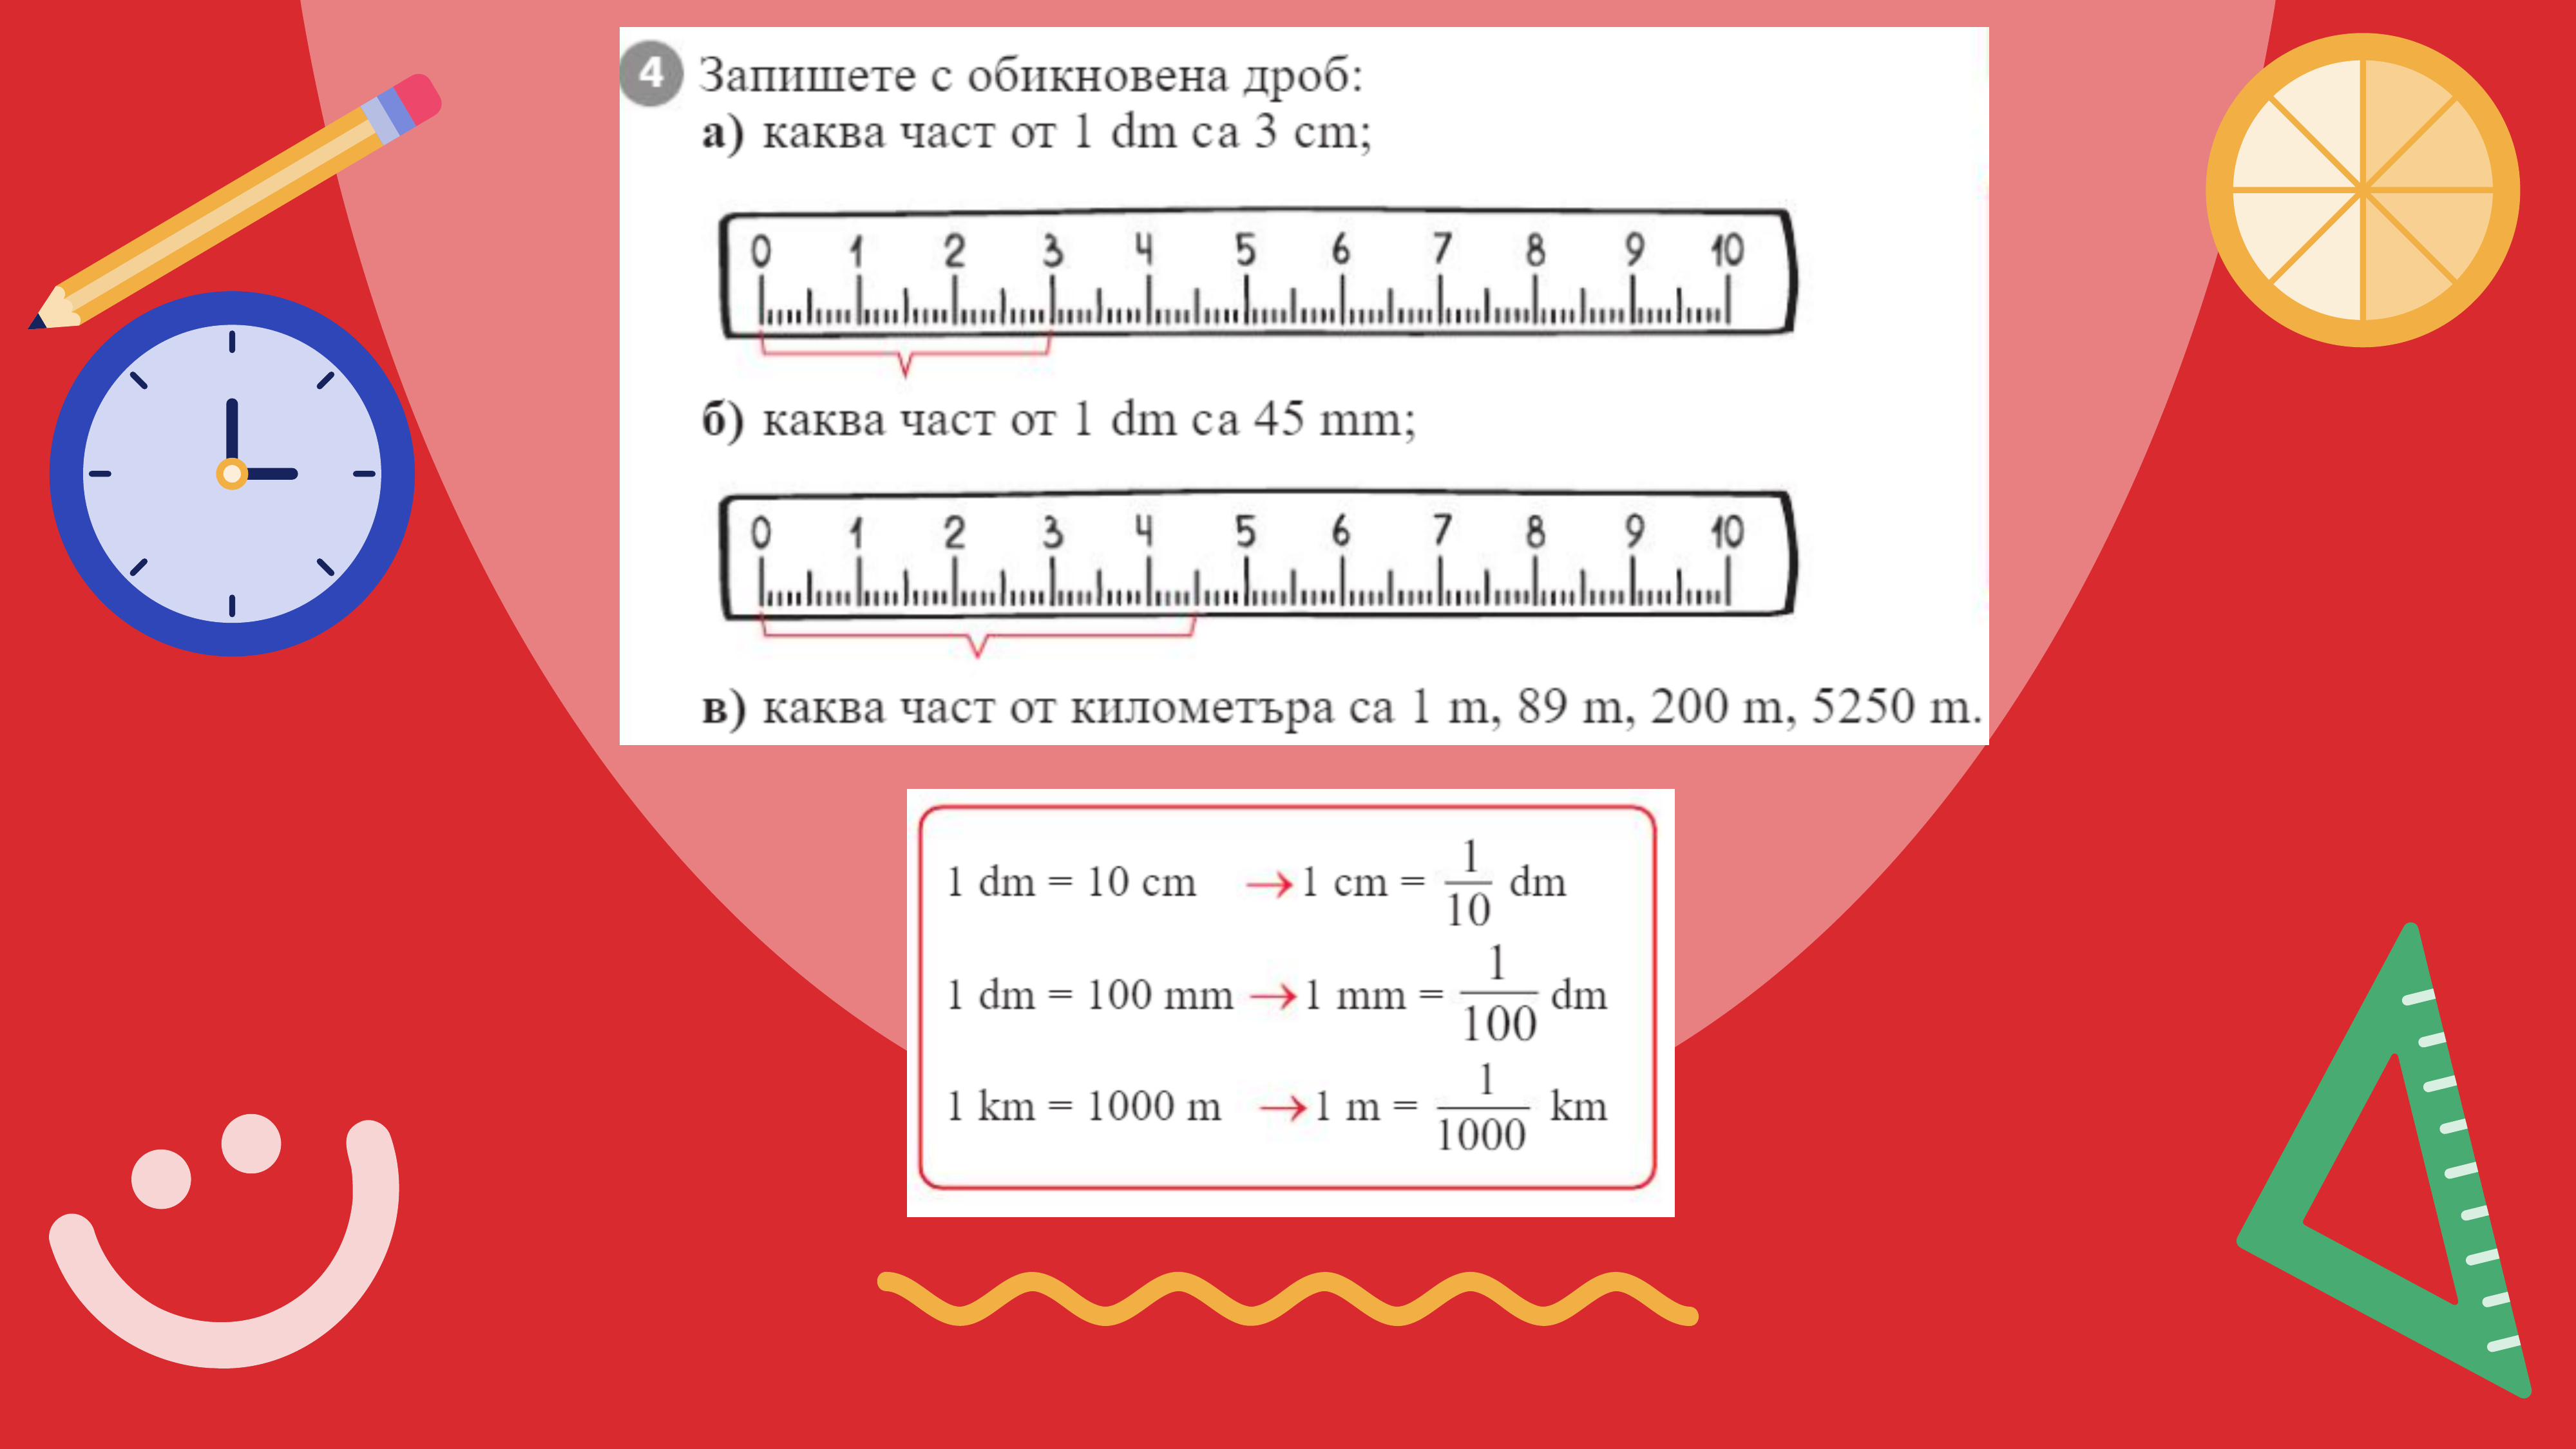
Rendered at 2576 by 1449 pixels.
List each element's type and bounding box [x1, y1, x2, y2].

text_box [49, 291, 415, 657]
text_box [2206, 33, 2521, 348]
text_box [49, 1120, 399, 1368]
picture [620, 27, 1989, 745]
text_box [300, 0, 2276, 1052]
text_box [2300, 976, 2576, 1345]
text_box [86, 12, 379, 409]
picture [907, 789, 1675, 1217]
text_box [221, 1113, 281, 1174]
text_box [877, 1271, 1699, 1327]
